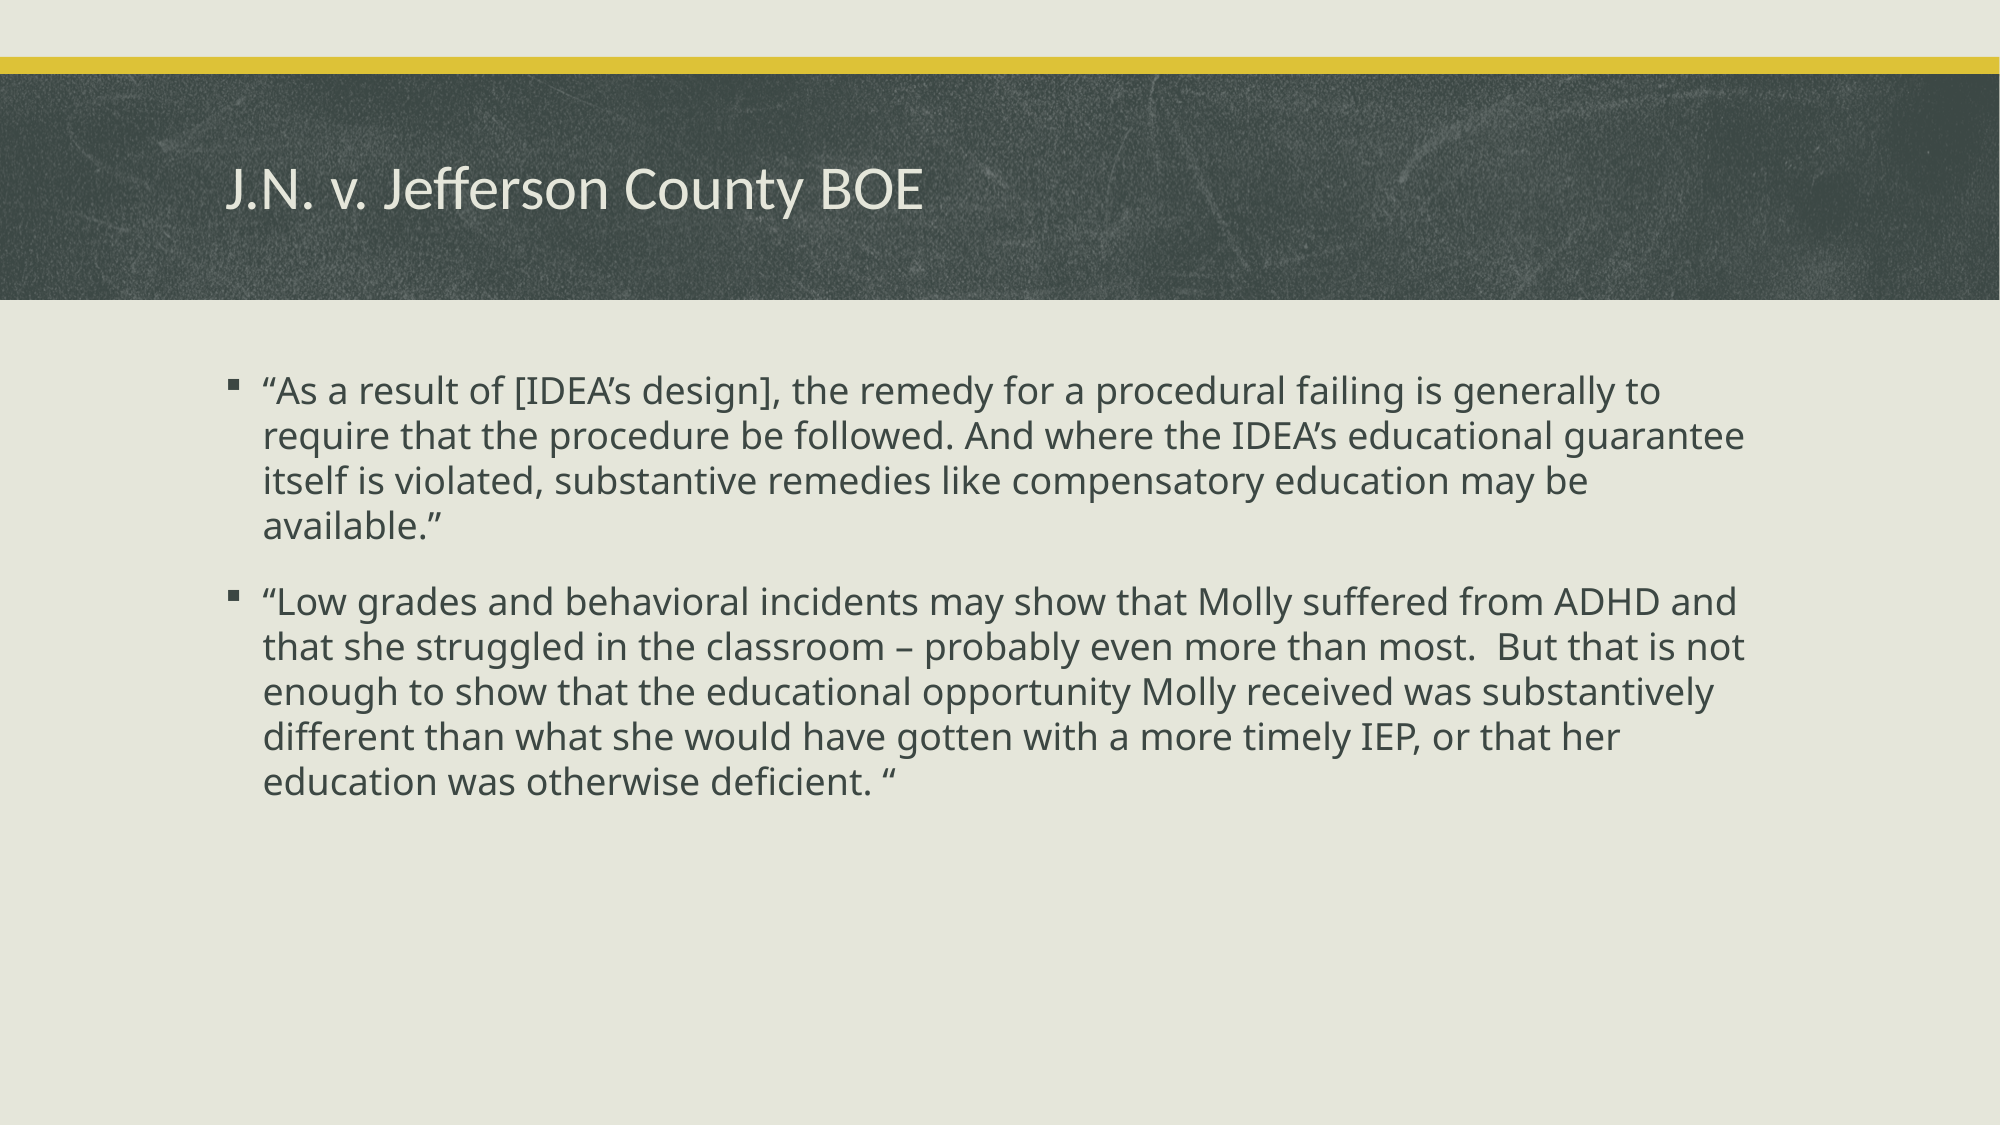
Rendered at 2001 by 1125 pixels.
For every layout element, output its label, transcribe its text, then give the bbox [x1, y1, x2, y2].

picture [0, 74, 2000, 300]
title J.N. v. Jefferson County BOE [210, 76, 1790, 300]
list “As a result of [IDEA’s design], the remedy for a procedural failing is generally to require that the procedure be followed. And where the IDEA’s educational guarantee itself is violated, substantive remedies like compensatory education may be available.” “Low grades and behavioral incidents may show that Molly suffered from ADHD and that she struggled in the classroom – probably even more than most. But that is not enough to show that the educational opportunity Molly received was substantively different than what she would have gotten with a more timely IEP, or that her education was otherwise deficient. “ [210, 359, 1790, 1014]
